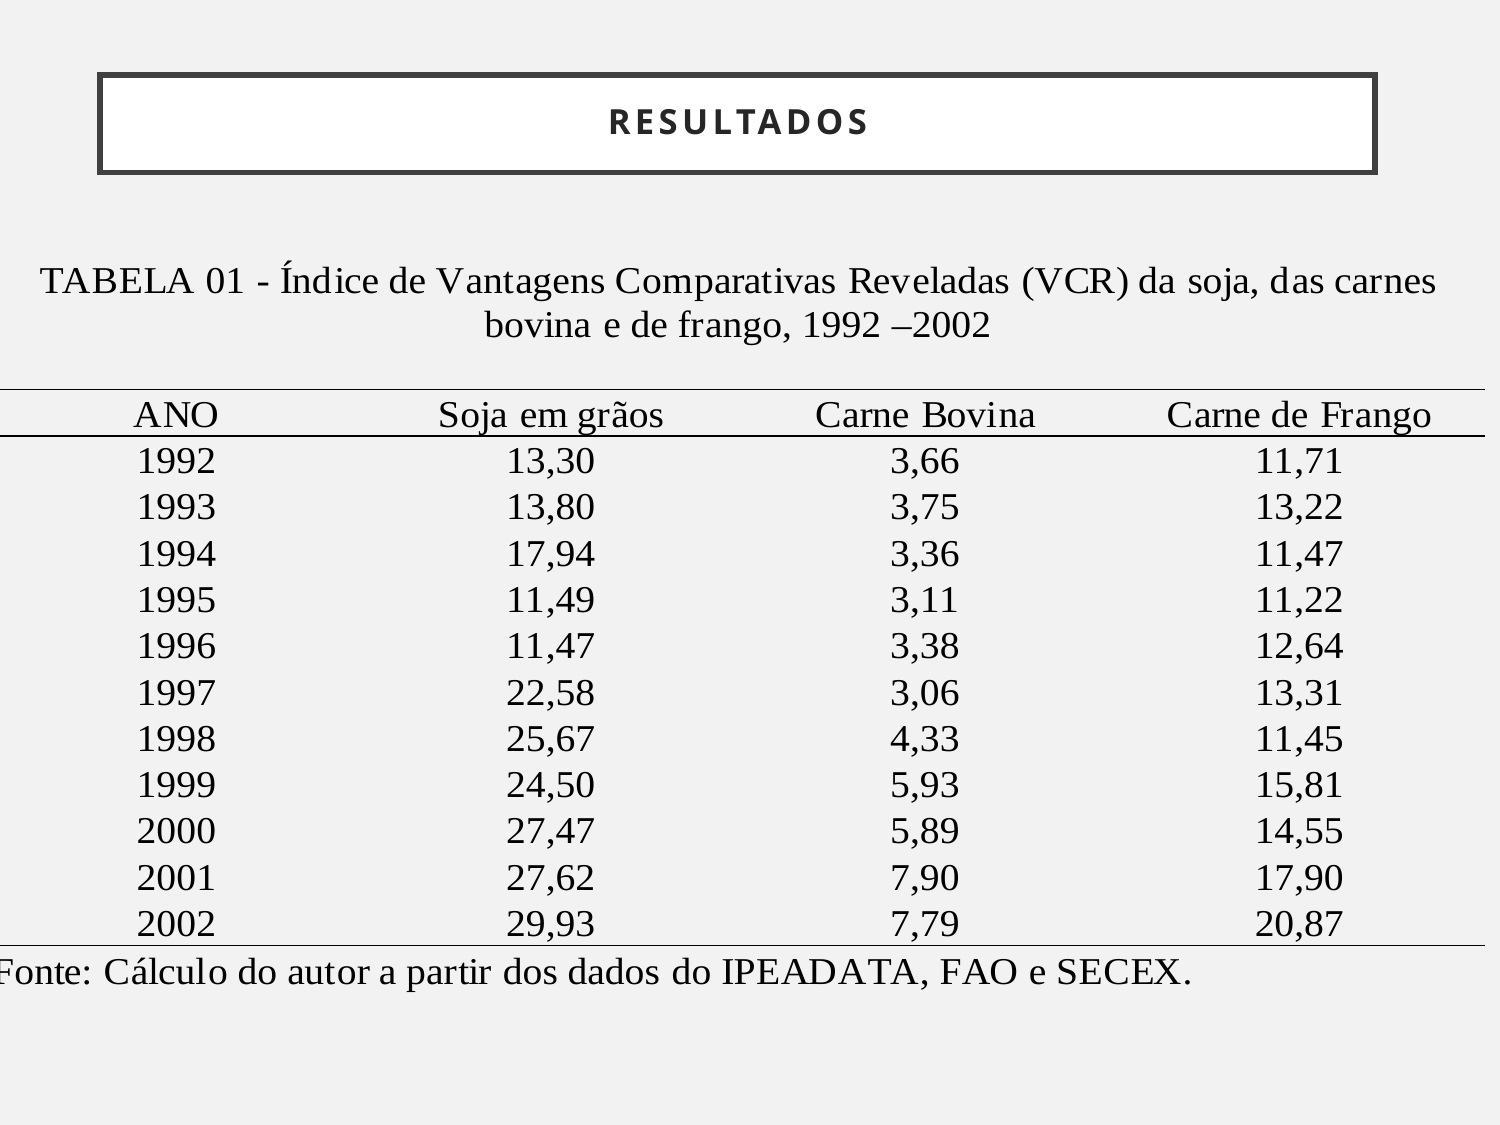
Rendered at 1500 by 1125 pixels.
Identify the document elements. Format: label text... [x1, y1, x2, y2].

title RESULTADOS [97, 72, 1378, 175]
picture [0, 255, 1500, 1037]
